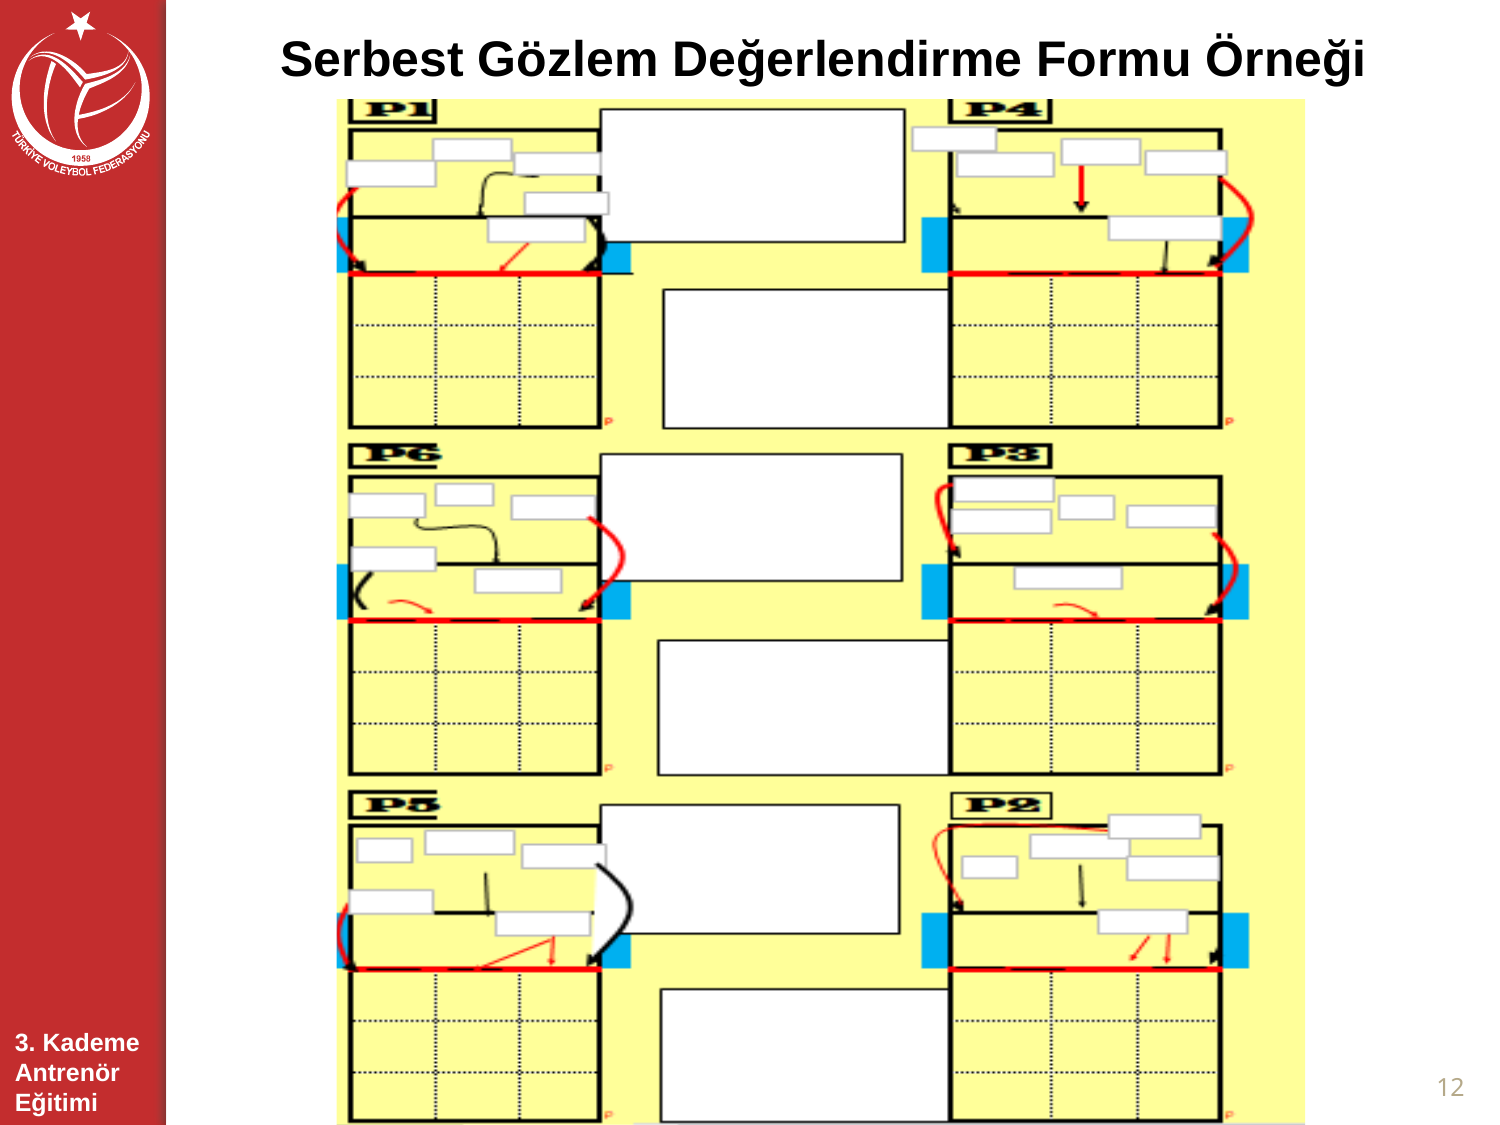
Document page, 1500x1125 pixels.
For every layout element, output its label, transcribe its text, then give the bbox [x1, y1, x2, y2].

slide_number 12 [1413, 1034, 1488, 1113]
picture [336, 99, 1306, 1125]
text_box Serbest Gözlem Değerlendirme Formu Örneği [266, 19, 1383, 94]
